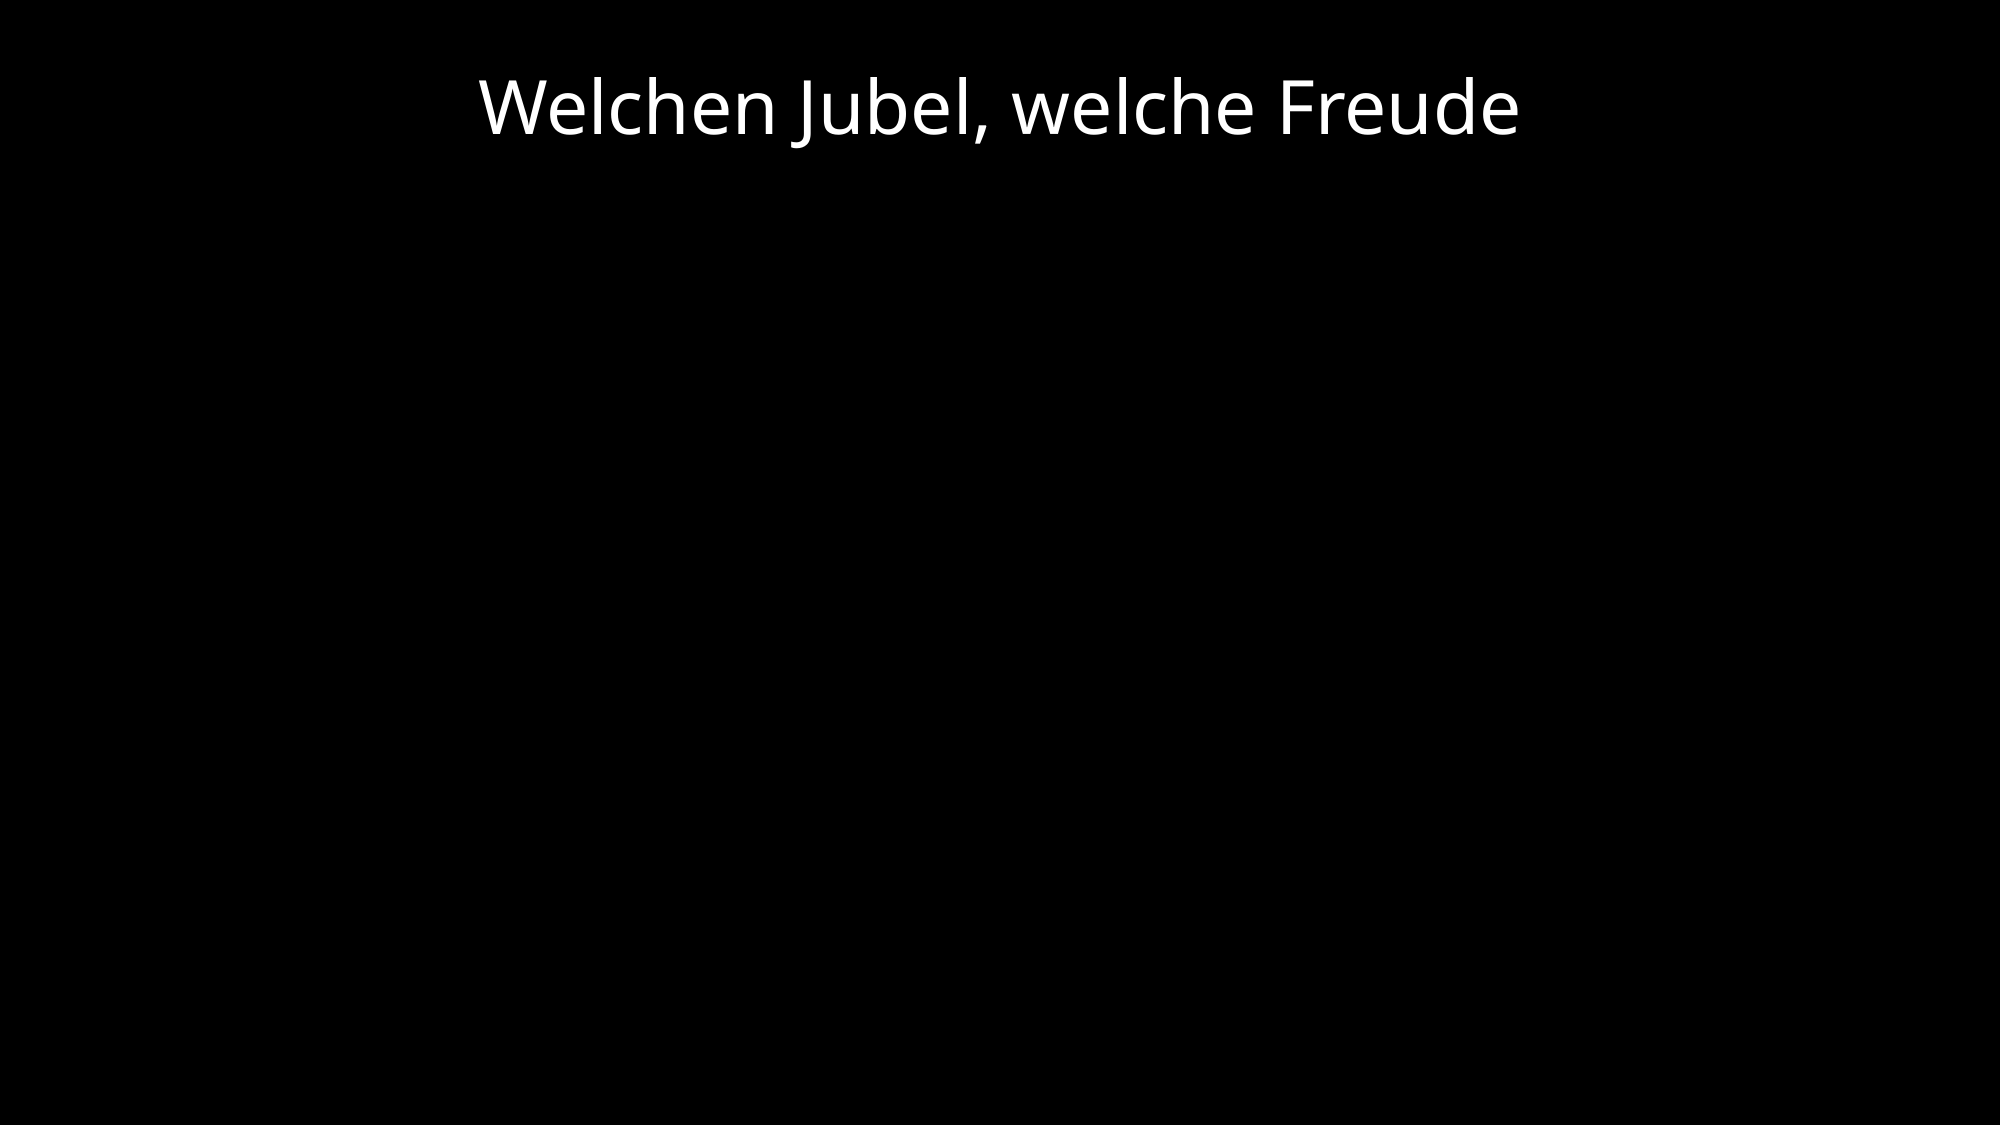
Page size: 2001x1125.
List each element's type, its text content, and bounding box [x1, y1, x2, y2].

text_box Welchen Jubel, welche Freude [0, 52, 2000, 158]
